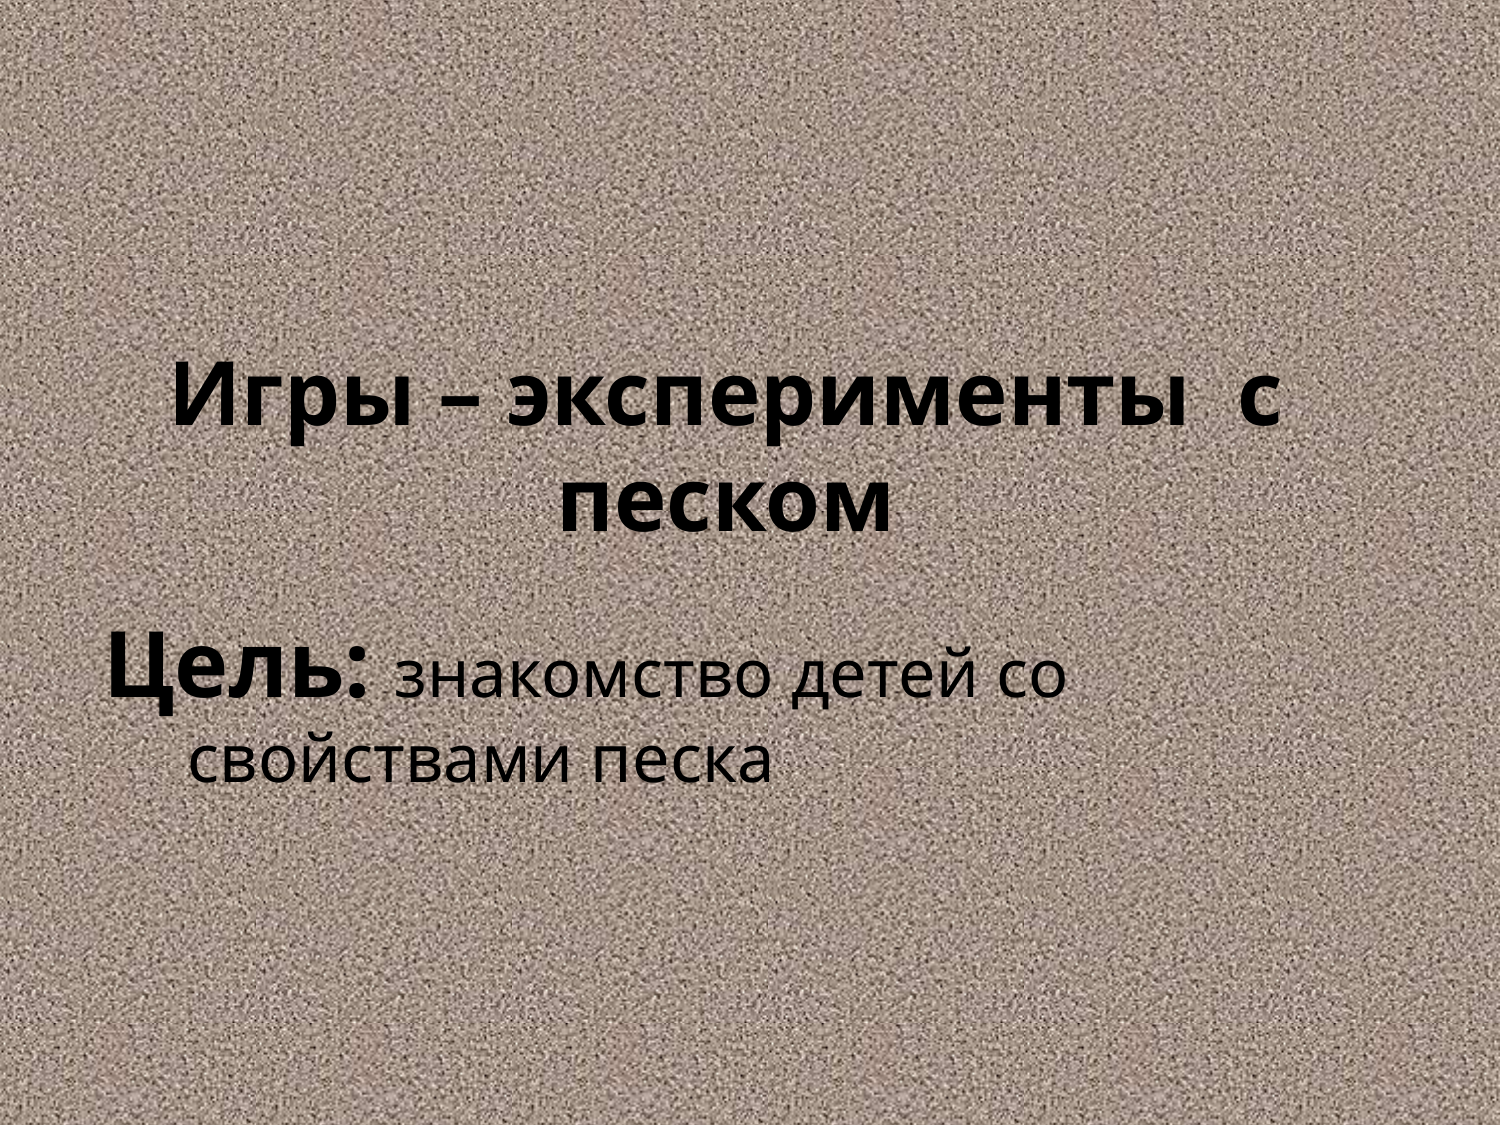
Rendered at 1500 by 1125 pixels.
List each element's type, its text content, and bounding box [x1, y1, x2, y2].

picture [0, 0, 1500, 1125]
list Цель: знакомство детей со свойствами песка [88, 597, 1364, 844]
title Игры – эксперименты с песком [88, 326, 1364, 550]
